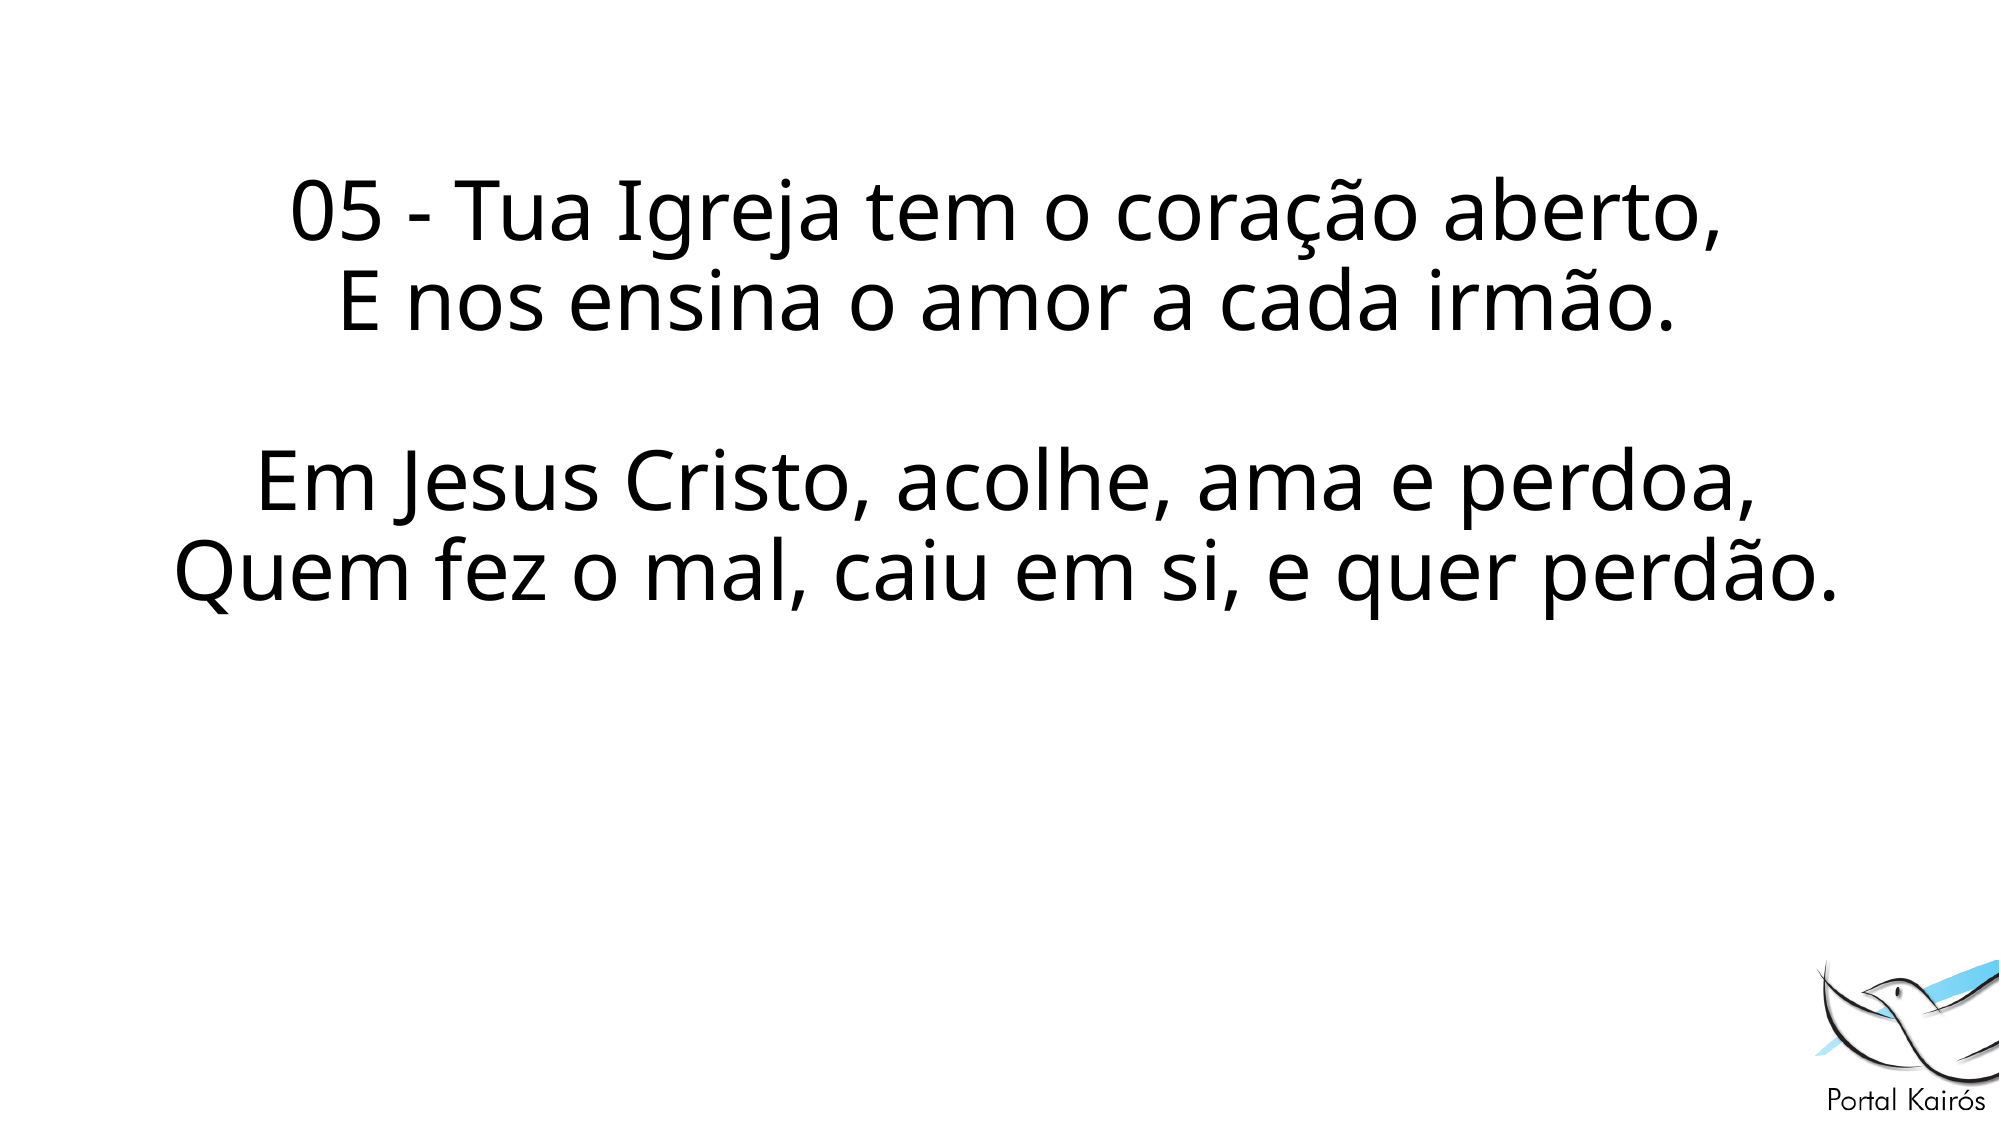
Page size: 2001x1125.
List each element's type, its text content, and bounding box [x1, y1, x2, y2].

subtitle 05 - Tua Igreja tem o coração aberto, E nos ensina o amor a cada irmão. Em Jesus Cristo, acolhe, ama e perdoa, Quem fez o mal, caiu em si, e quer perdão. [42, 61, 1973, 988]
picture [1815, 960, 1999, 1111]
